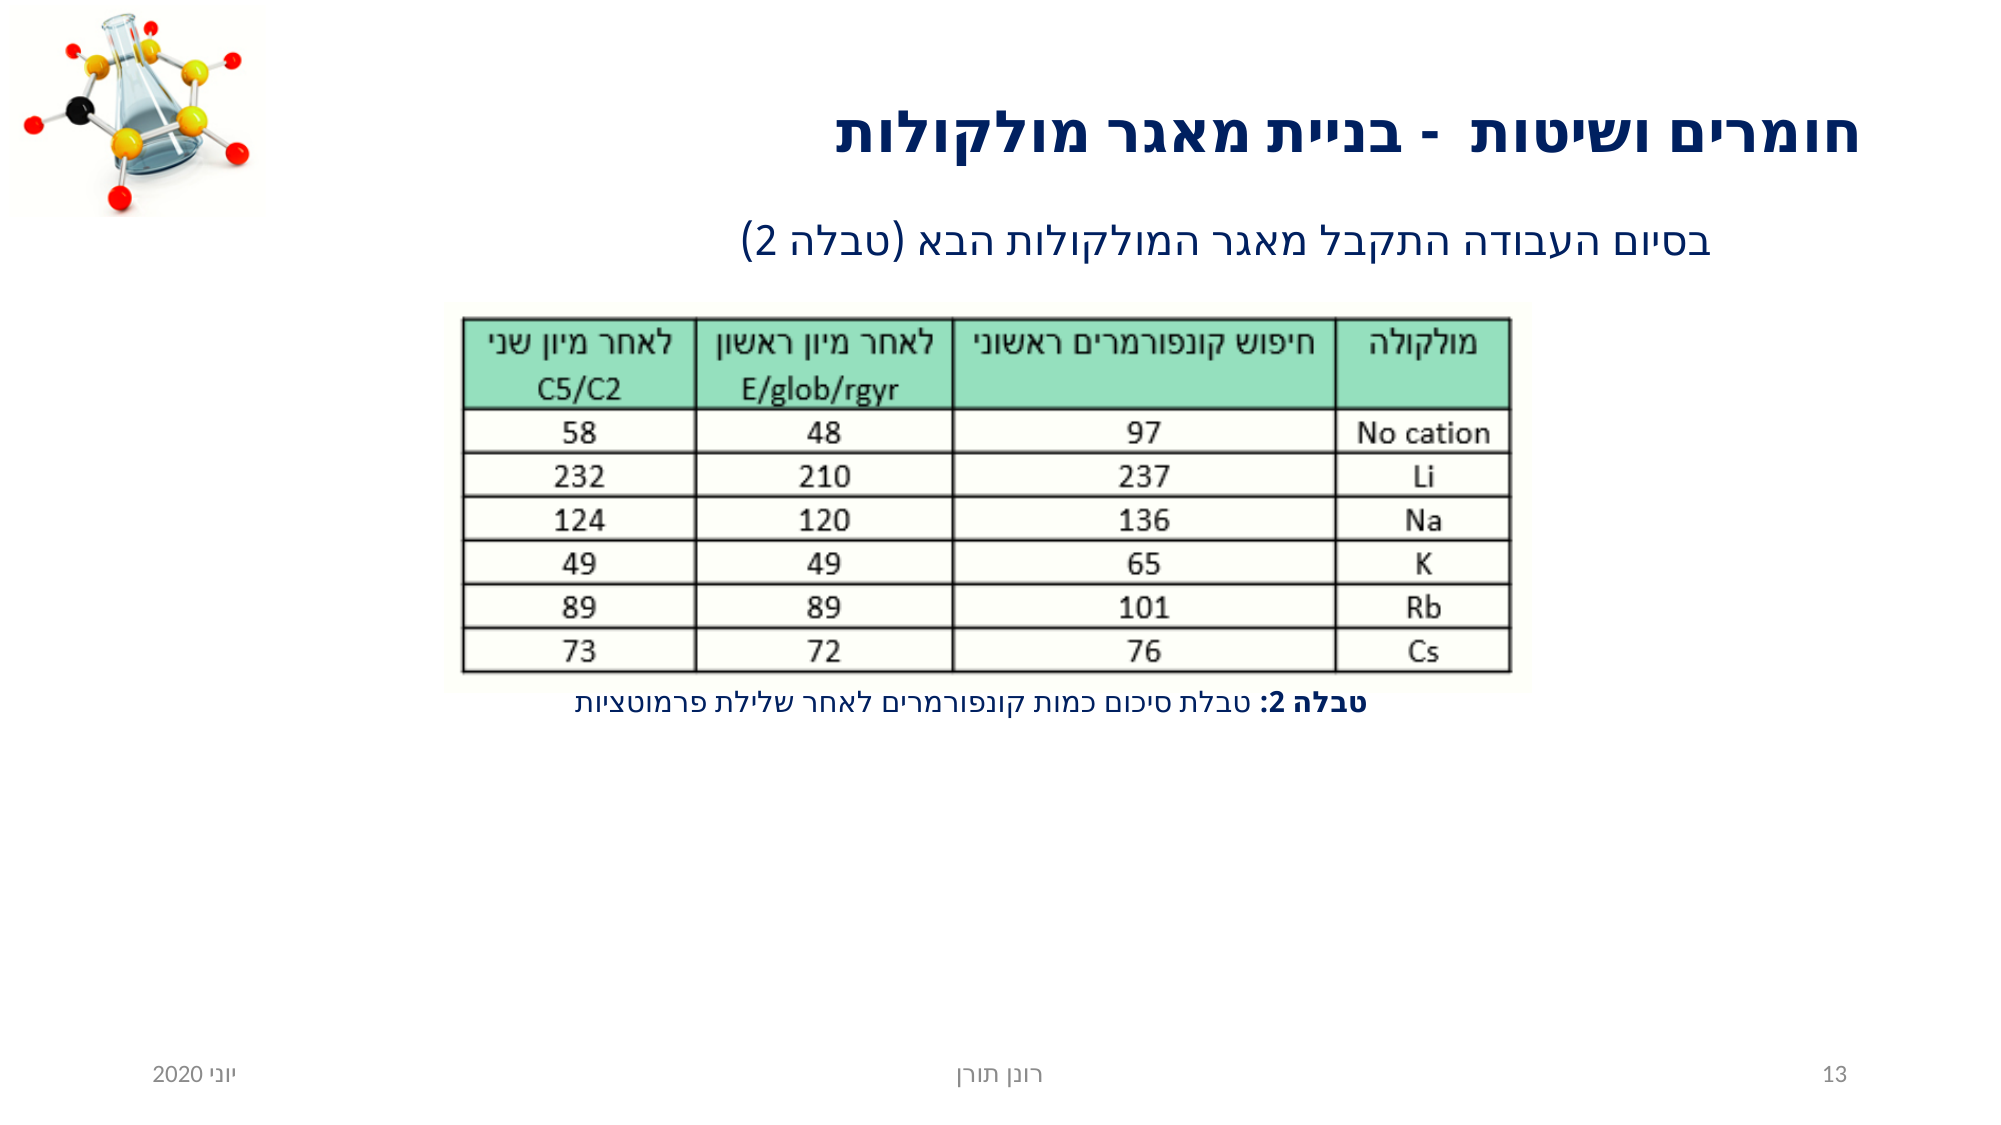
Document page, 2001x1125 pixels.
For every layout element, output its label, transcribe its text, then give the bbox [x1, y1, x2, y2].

slide_number 2020 יוני [137, 1042, 588, 1103]
text_box חומרים ושיטות - בניית מאגר מולקולות בסיום העבודה התקבל מאגר המולקולות הבא (טבלה 2) [65, 86, 1877, 272]
text_box טבלה 2: טבלת סיכום כמות קונפורמרים לאחר שלילת פרמוטציות [560, 693, 1383, 726]
slide_number 13 [1412, 1042, 1863, 1103]
footer רונן תורן [662, 1042, 1338, 1103]
picture [9, 5, 266, 217]
picture [444, 302, 1532, 693]
